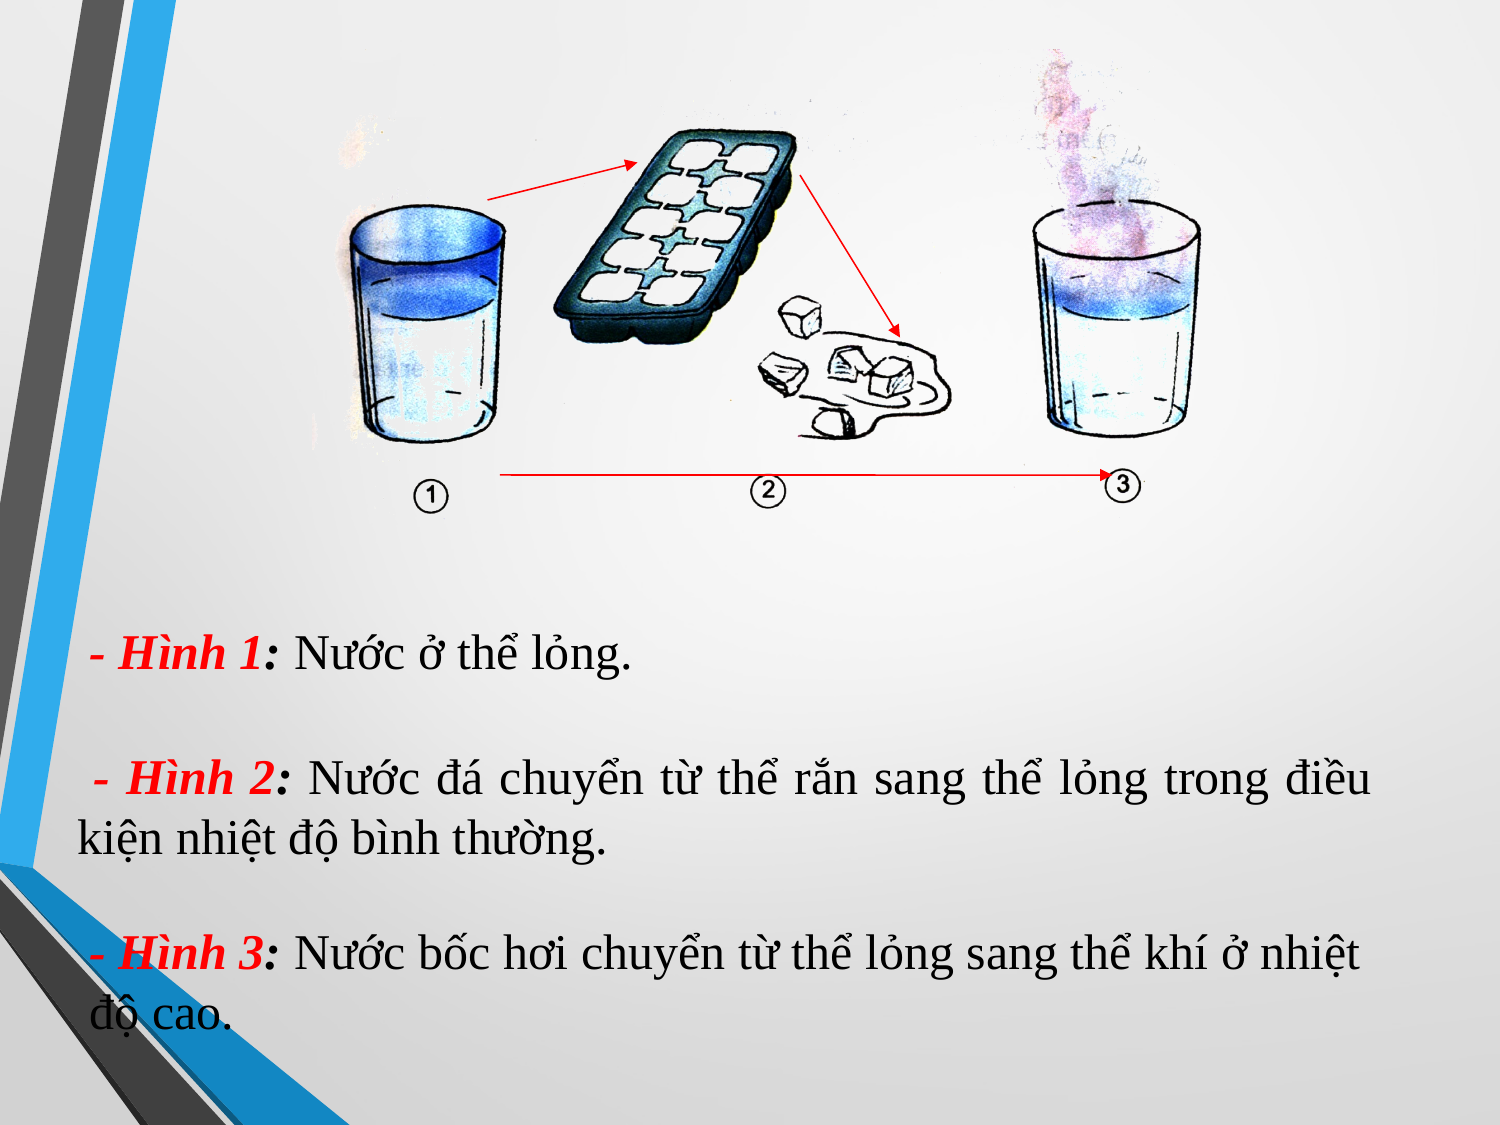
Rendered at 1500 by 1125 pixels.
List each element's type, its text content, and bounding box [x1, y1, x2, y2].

text_box - Hình 2: Nước đá chuyển từ thể rắn sang thể lỏng trong điều kiện nhiệt độ bình thường. [62, 737, 1388, 873]
picture [312, 49, 1226, 533]
text_box - Hình 1: Nước ở thể lỏng. [62, 612, 1500, 688]
text_box - Hình 3: Nước bốc hơi chuyển từ thể lỏng sang thể khí ở nhiệt độ cao. [75, 912, 1388, 1048]
